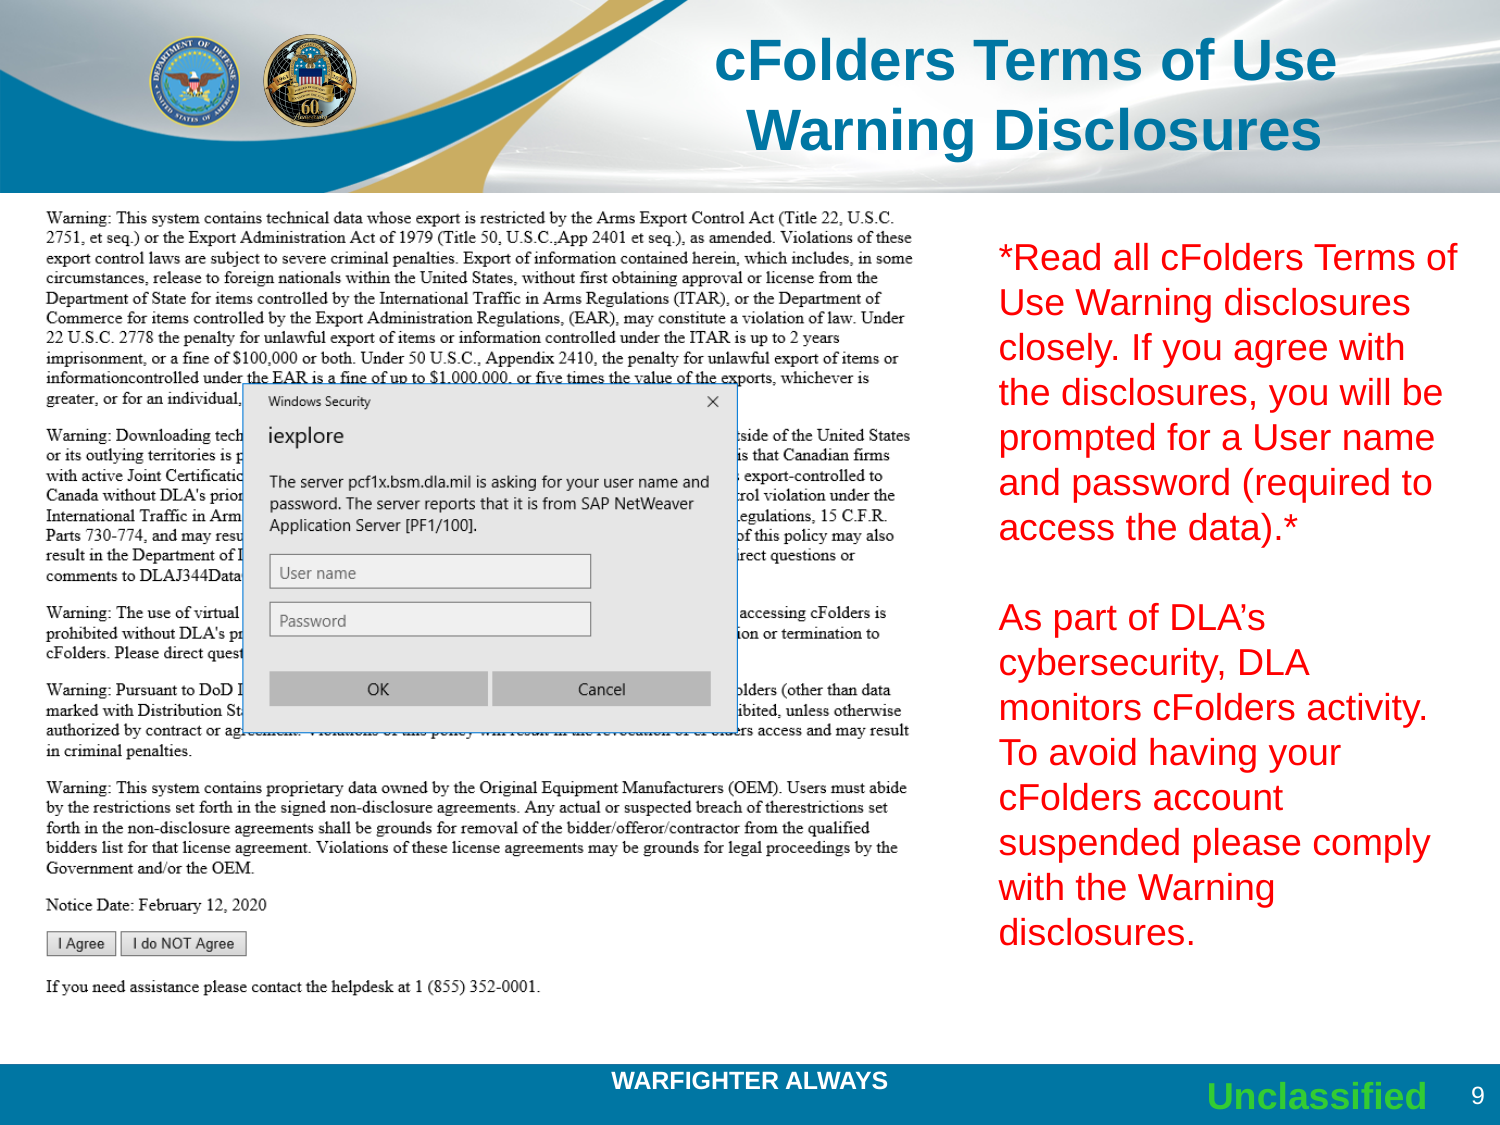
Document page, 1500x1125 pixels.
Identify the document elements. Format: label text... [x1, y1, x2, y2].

text_box Unclassified [1192, 1064, 1443, 1125]
text_box *Read all cFolders Terms of Use Warning disclosures closely. If you agree with the disclosures, you will be prompted for a User name and password (required to access the data).* As part of DLA’s cybersecurity, DLA monitors cFolders activity. To avoid having your cFolders account suspended please comply with the Warning disclosures. [983, 225, 1475, 1006]
picture [328, 30, 645, 193]
picture [669, 0, 1500, 193]
slide_number 9 [1443, 1065, 1500, 1125]
picture [0, 0, 662, 141]
title cFolders Terms of Use Warning Disclosures [645, 14, 1425, 195]
picture [25, 194, 1013, 1004]
